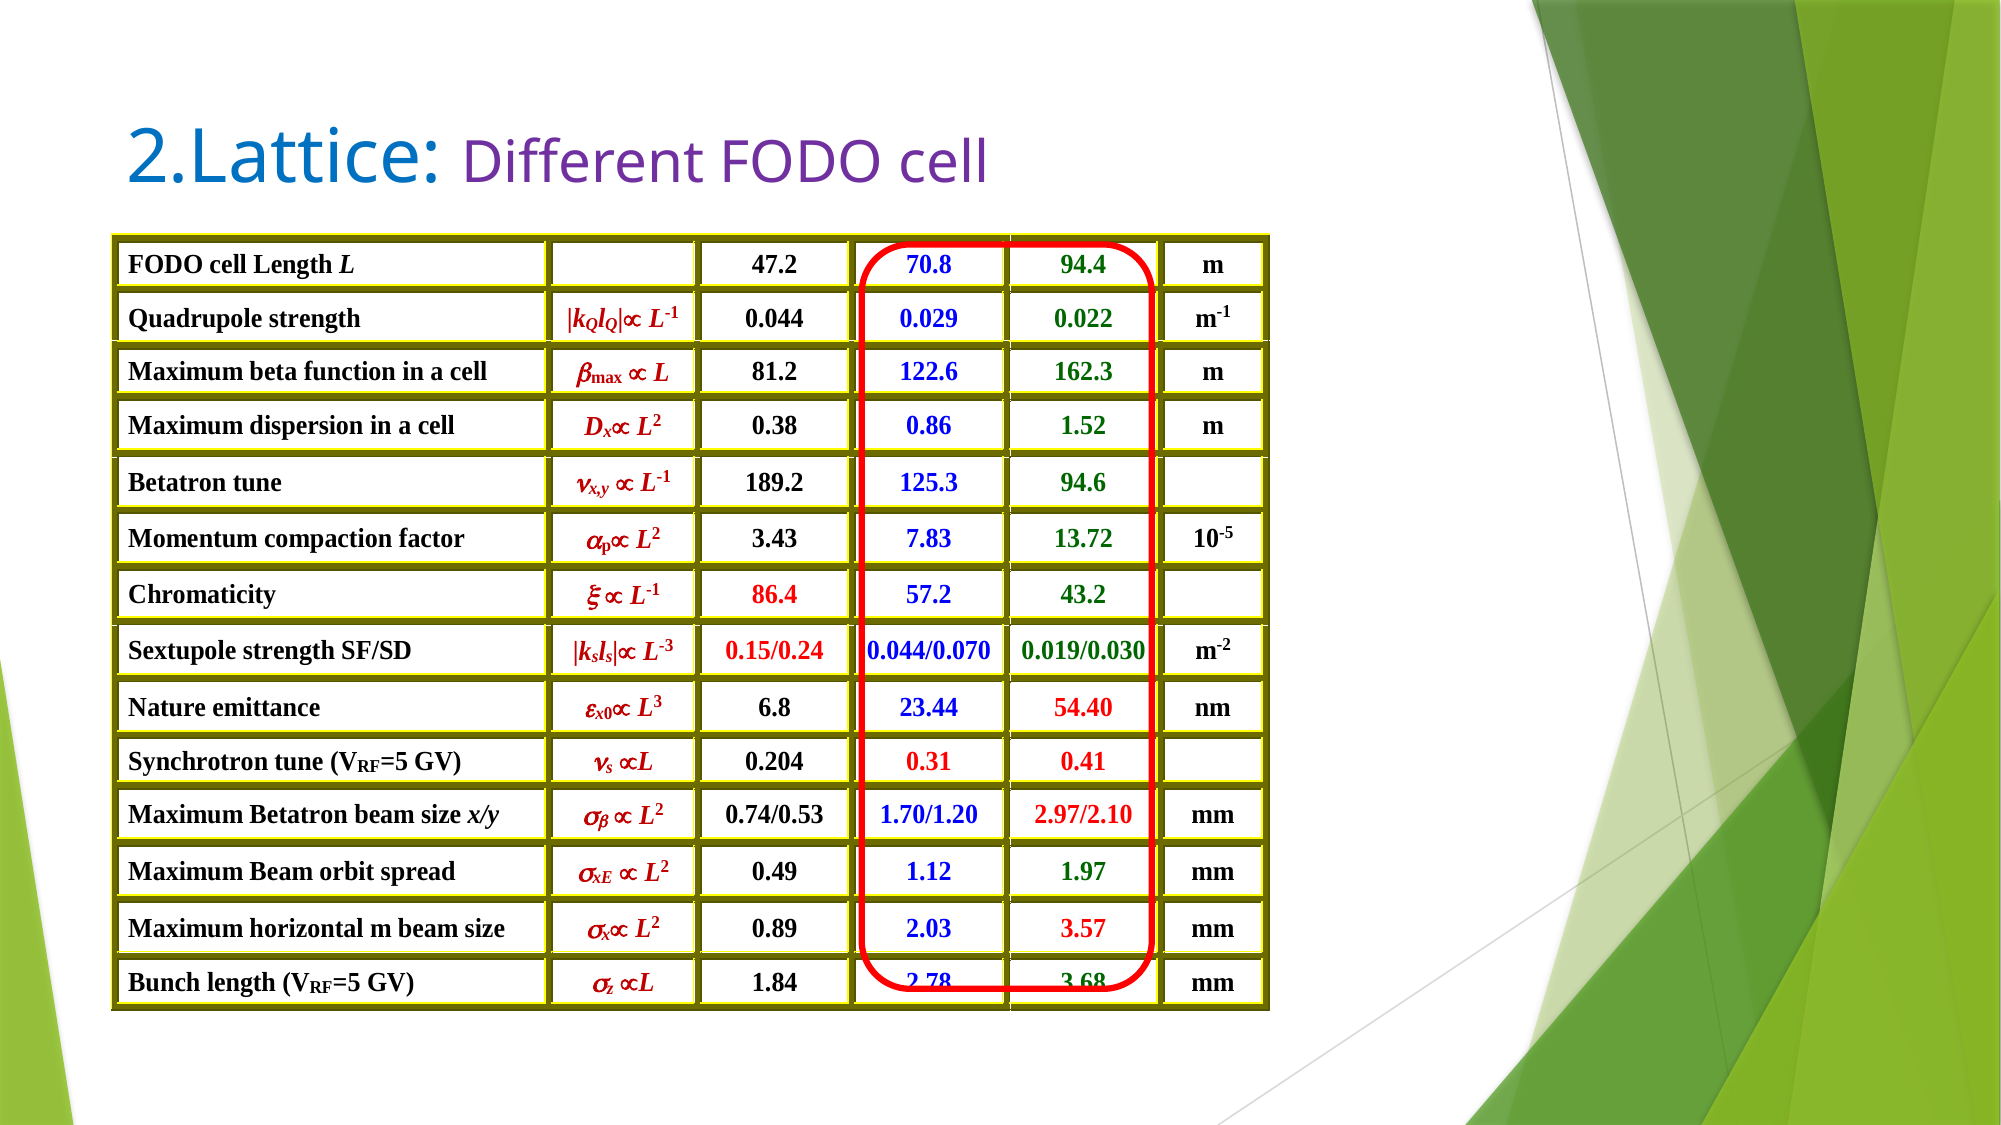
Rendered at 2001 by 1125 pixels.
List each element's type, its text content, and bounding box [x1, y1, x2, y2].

title 2.Lattice: Different FODO cell [111, 99, 1522, 220]
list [110, 232, 1831, 1051]
